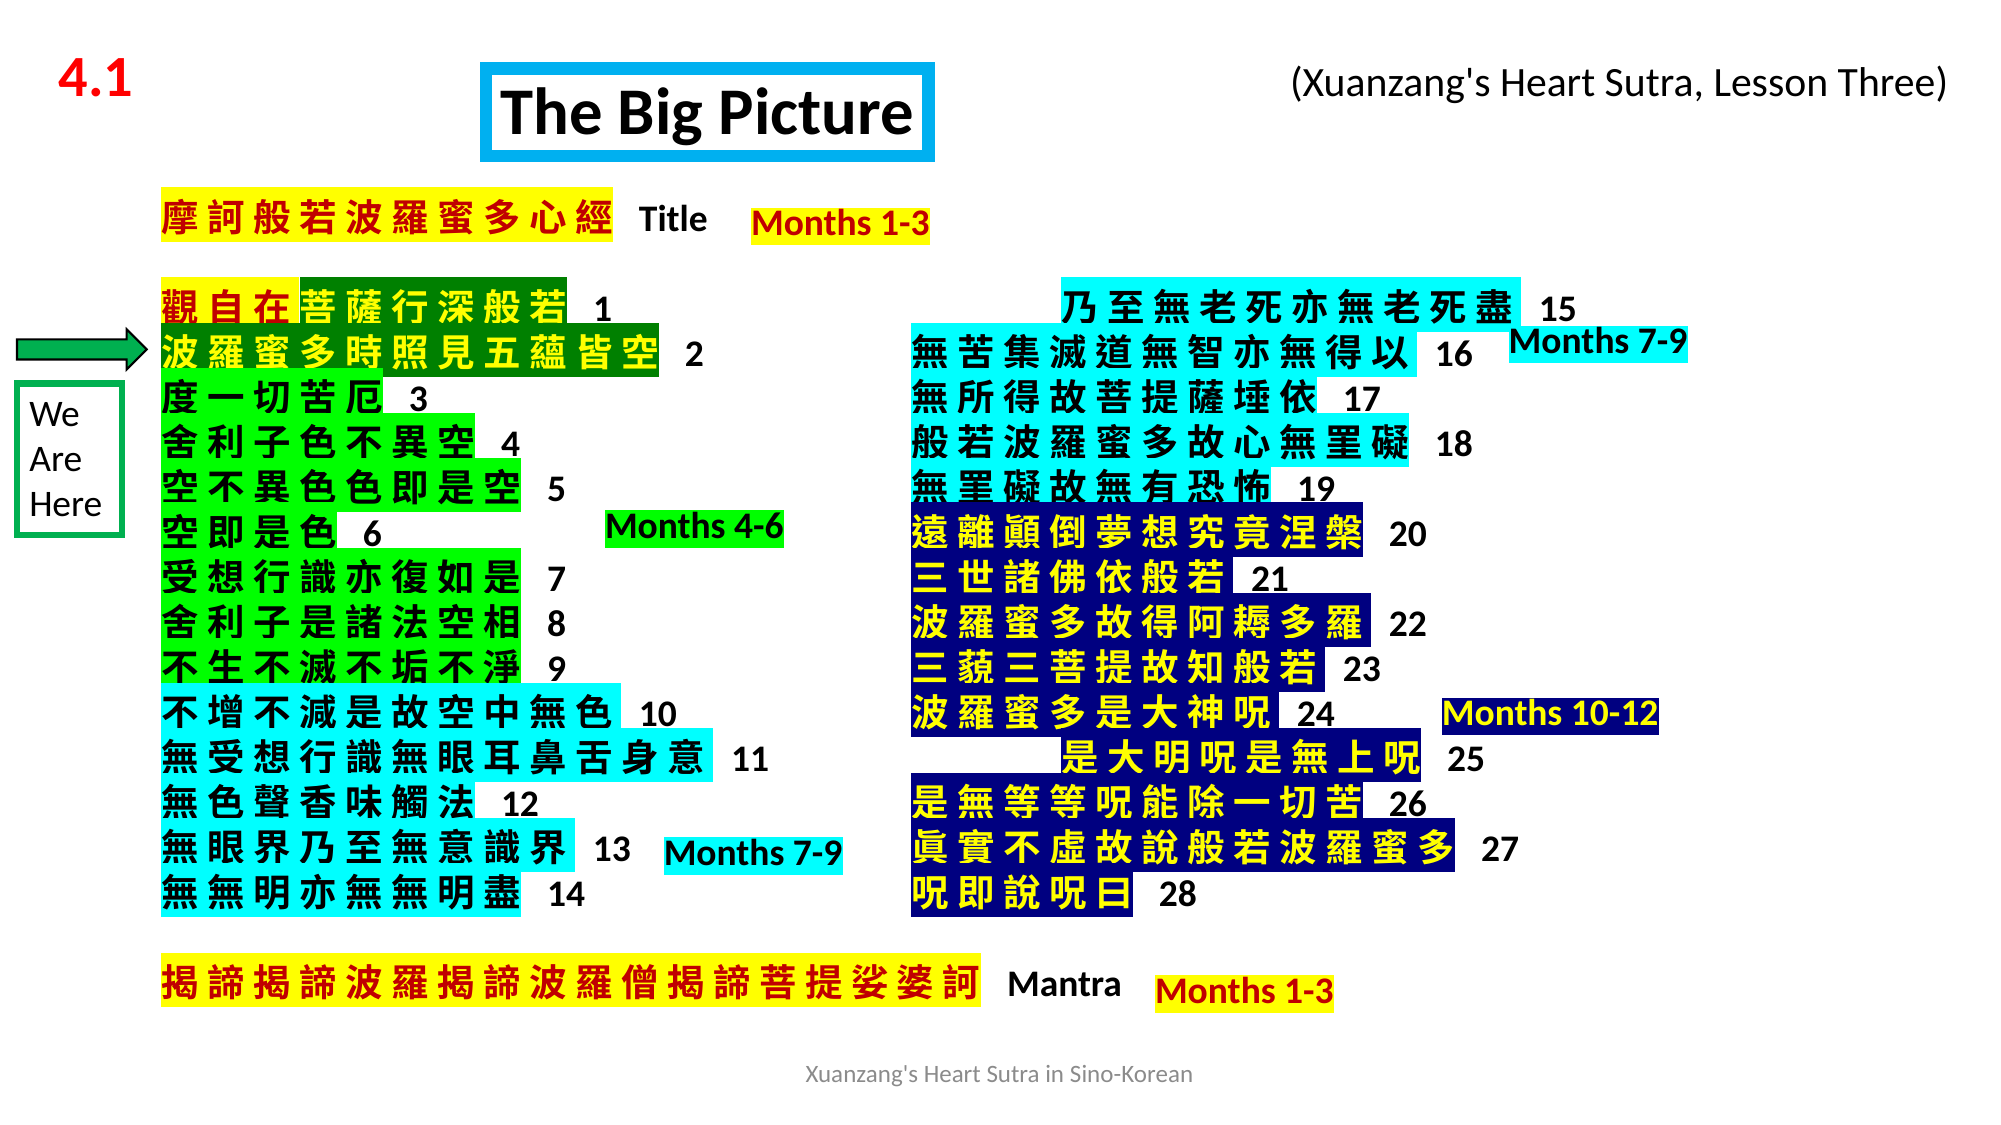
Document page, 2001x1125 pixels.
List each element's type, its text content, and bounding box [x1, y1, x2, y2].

text_box 摩 訶 般 若 波 羅 蜜 多 心 經 Title 觀 自 在 菩 薩 行 深 般 若 1 乃 至 無 老 死 亦 無 老 死 盡 15 波 羅 蜜 多 時 照 見 五 蘊 皆 空 2 無 苦 集 滅 道 無 智 亦 無 得 以 16 度 一 切 苦 厄 3 無 所 得 故 菩 提 薩 埵 依 17 舍 利 子 色 不 異 空 4 般 若 波 羅 蜜 多 故 心 無 罣 礙 18 空 不 異 色 色 即 是 空 5 無 罣 礙 故 無 有 恐 怖 19 空 即 是 色 6 遠 離 顚 倒 夢 想 究 竟 涅 槃 20 受 想 行 識 亦 復 如 是 7 三 世 諸 佛 依 般 若 21 舍 利 子 是 諸 法 空 相 8 波 羅 蜜 多 故 得 阿 耨 多 羅 22 不 生 不 滅 不 垢 不 淨 9 三 藐 三 菩 提 故 知 般 若 23 不 增 不 減 是 故 空 中 無 色 10 波 羅 蜜 多 是 大 神 呪 24 無 受 想 行 識 無 眼 耳 鼻 舌 身 意 11 是 大 明 呪 是 無 上 呪 25 無 色 聲 香 味 觸 法 12 是 無 等 等 呪 能 除 一 切 苦 26 無 眼 界 乃 至 無 意 識 界 13 眞 實 不 虛 故 說 般 若 波 羅 蜜 多 27 無 無 明 亦 無 無 明 盡 14 呪 即 說 呪 曰 28 揭 諦 揭 諦 波 羅 揭 諦 波 羅 僧 揭 諦 菩 提 娑 婆 訶 Mantra [146, 186, 1608, 1011]
text_box [16, 383, 123, 536]
text_box The Big Picture [486, 60, 987, 155]
text_box Months 4-6 [590, 493, 818, 554]
text_box Months 10-12 [1427, 680, 1681, 786]
text_box 4.1 (Xuanzang's Heart Sutra, Lesson Three) [43, 26, 1981, 116]
text_box Months 7-9 [1494, 308, 1722, 369]
text_box Months 1-3 [736, 190, 950, 251]
text_box [485, 68, 929, 157]
footer Xuanzang's Heart Sutra in Sino-Korean [662, 1042, 1338, 1103]
text_box Months 7-9 [648, 820, 866, 881]
text_box [15, 326, 149, 373]
text_box Months 1-3 [1140, 958, 1509, 1019]
